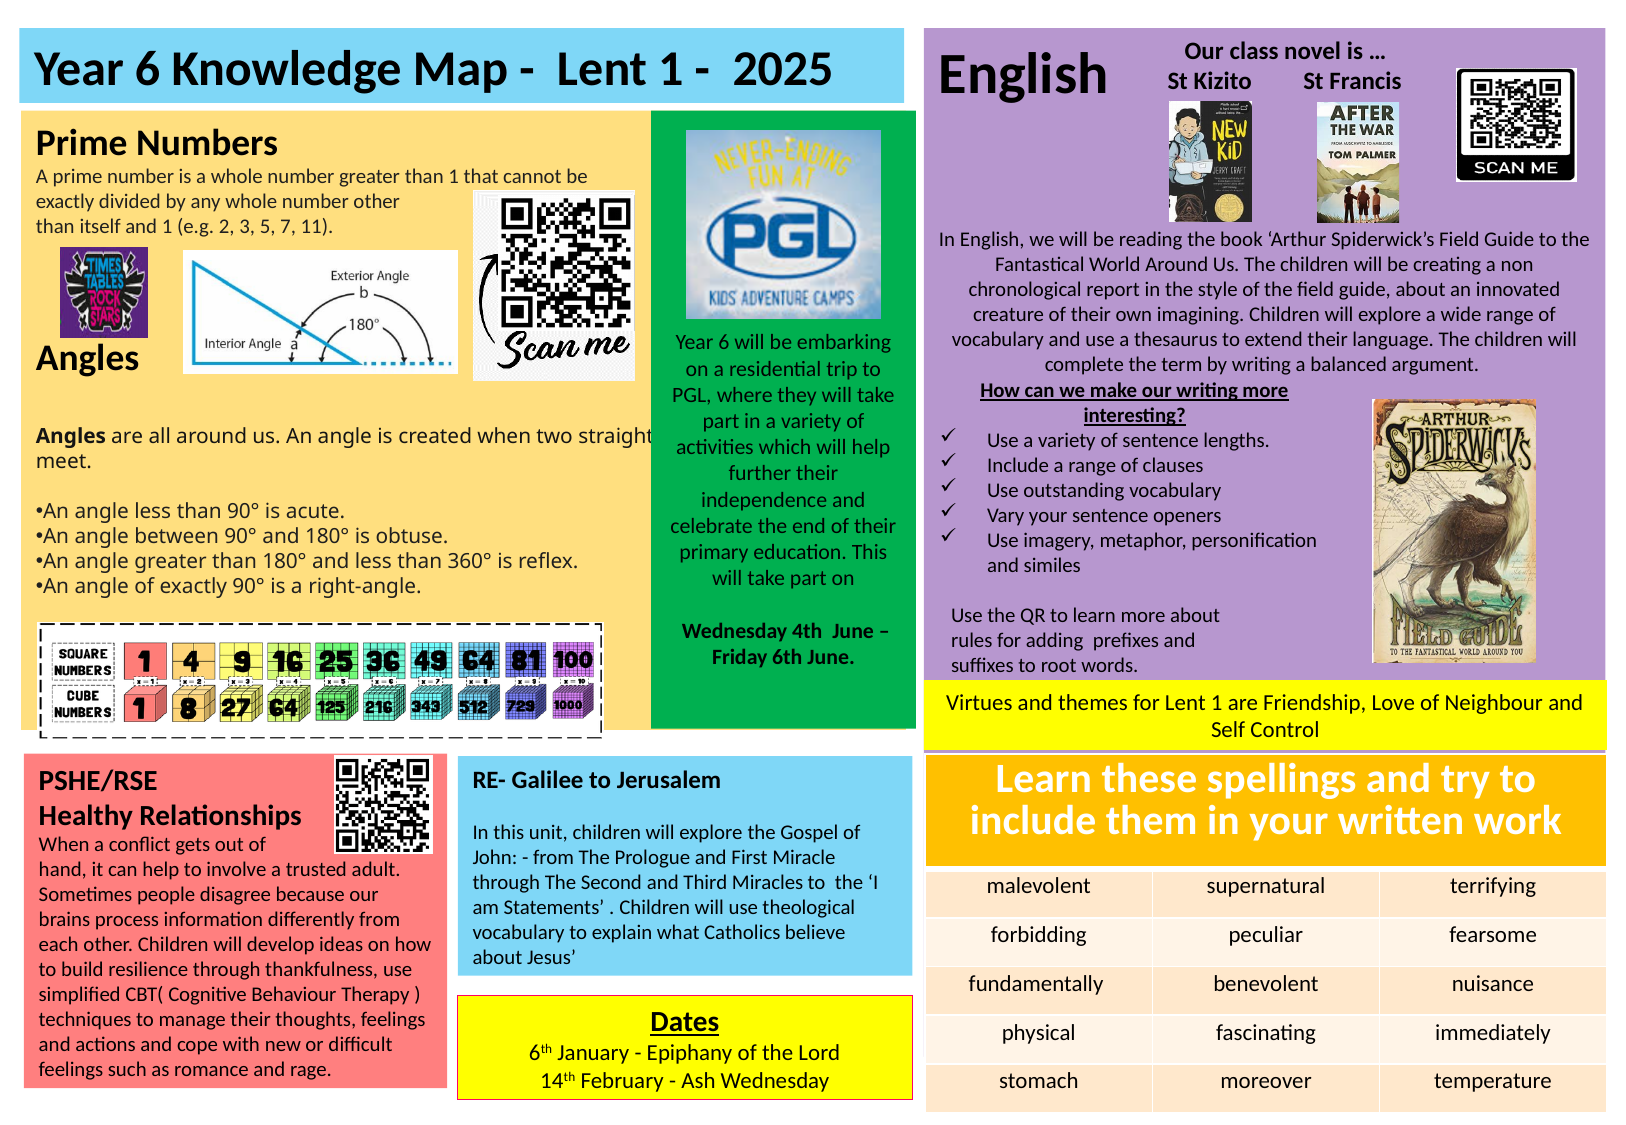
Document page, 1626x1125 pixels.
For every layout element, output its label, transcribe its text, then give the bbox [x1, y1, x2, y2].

picture [1456, 68, 1577, 182]
text_box Virtues and themes for Lent 1 are Friendship, Love of Neighbour and Self Control [923, 680, 1607, 750]
table_cell benevolent [1153, 967, 1379, 1014]
text_box Our class novel is … St Kizito St Francis [1152, 27, 1490, 103]
text_box PGL Year 6 will be embarking on a residential trip to PGL, where they will take part in a variety of activities which will help further their independence and celebrate the end of their primary education. This will take part on Wednesday 4th June – Friday 6th June. [651, 110, 916, 729]
picture [37, 622, 604, 739]
picture [1372, 399, 1536, 663]
text_box PSHE/RSE Healthy Relationships When a conflict gets out of hand, it can help to involve a trusted adult. Sometimes people disagree because our brains process information differently from each other. Children will develop ideas on how to build resilience through thankfulness, use simplified CBT( Cognitive Behaviour Therapy ) techniques to manage their thoughts, feelings and actions and cope with new or difficult feelings such as romance and rage. [23, 753, 448, 1089]
picture [1169, 101, 1252, 222]
table_cell immediately [1380, 1016, 1606, 1063]
table_cell fundamentally [926, 967, 1152, 1014]
table_header Learn these spellings and try to include them in your written work [926, 755, 1606, 866]
table_cell supernatural [1153, 872, 1379, 917]
text_box How can we make our writing more interesting? Use a variety of sentence lengths. Include a range of clauses Use outstanding vocabulary Vary your sentence openers Use imagery, metaphor, personification and similes [925, 369, 1344, 620]
text_box RE- Galilee to Jerusalem In this unit, children will explore the Gospel of John: - from The Prologue and First Miracle through The Second and Third Miracles to the ‘I am Statements’ . Children will use theological vocabulary to explain what Catholics believe about Jesus’ [457, 756, 913, 976]
picture [183, 250, 458, 374]
text_box English In English, we will be reading the book ‘Arthur Spiderwick’s Field Guide to the Fantastical World Around Us. The children will be creating a non chronological report in the style of the field guide, about an innovated creature of their own imagining. Children will explore a wide range of vocabulary and use a thesaurus to extend their language. The children will complete the term by writing a balanced argument. [923, 750, 1606, 1057]
text_box English In English, we will be reading the book ‘Arthur Spiderwick’s Field Guide to the Fantastical World Around Us. The children will be creating a non chronological report in the style of the field guide, about an innovated creature of their own imagining. Children will explore a wide range of vocabulary and use a thesaurus to extend their language. The children will complete the term by writing a balanced argument. [923, 28, 1606, 680]
picture [473, 190, 635, 381]
table_cell peculiar [1153, 919, 1379, 966]
table_cell fascinating [1153, 1016, 1379, 1063]
text_box Year 6 Knowledge Map - Lent 1 - 2025 [19, 28, 905, 103]
text_box Use the QR to learn more about rules for adding prefixes and suffixes to root words. [936, 594, 1267, 680]
picture [60, 247, 148, 338]
table_cell stomach [926, 1065, 1152, 1112]
picture [1317, 102, 1400, 223]
table_cell terrifying [1380, 872, 1606, 917]
table_cell temperature [1380, 1065, 1606, 1112]
text_box Dates 6th January - Epiphany of the Lord 14th February - Ash Wednesday [457, 995, 913, 1100]
table_cell physical [926, 1016, 1152, 1063]
table_cell forbidding [926, 919, 1152, 966]
table_cell moreover [1153, 1065, 1379, 1112]
text_box Prime Numbers A prime number is a whole number greater than 1 that cannot be exactly divided by any whole number other than itself and 1 (e.g. 2, 3, 5, 7, 11). Angles Angles are all around us. An angle is created when two straight lines meet. An angle less than 90° is acute. An angle between 90° and 180° is obtuse. An angle greater than 180° and less than 360° is reflex. An angle of exactly 90° is a right-angle. [21, 110, 906, 730]
table_cell fearsome [1380, 919, 1606, 966]
table_cell malevolent [926, 872, 1152, 917]
table_cell nuisance [1380, 967, 1606, 1014]
picture [686, 130, 881, 319]
picture [334, 755, 433, 854]
